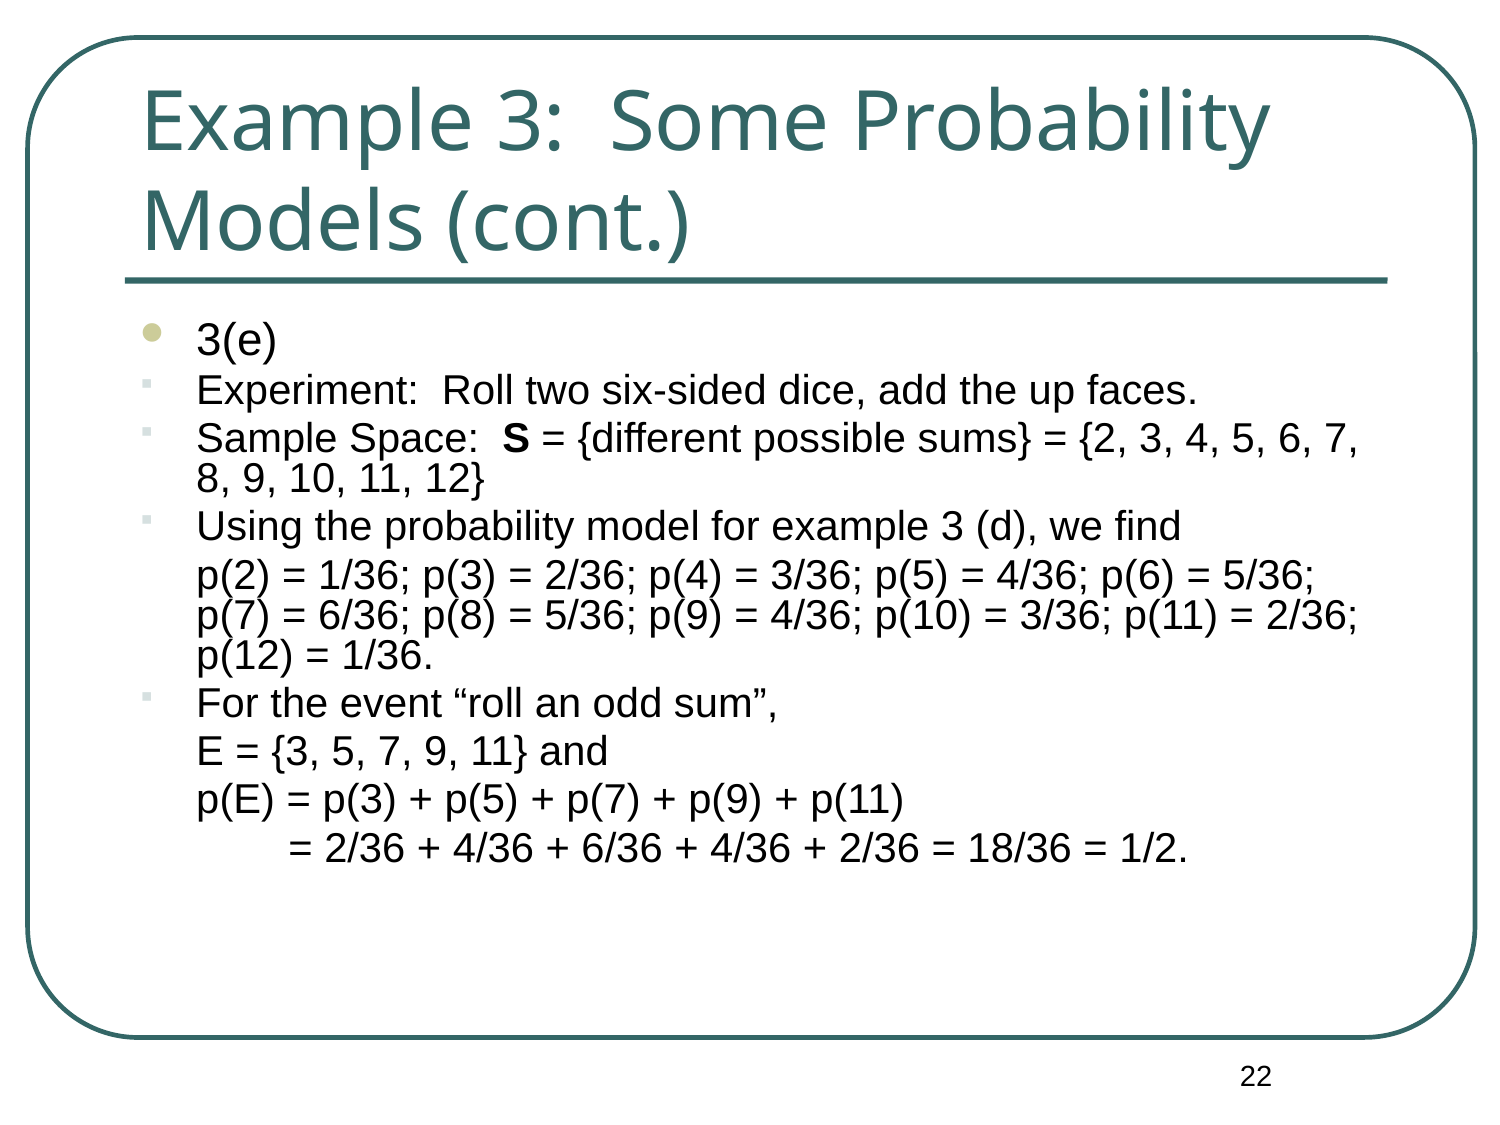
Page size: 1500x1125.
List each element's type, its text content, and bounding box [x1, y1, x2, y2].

slide_number 22 [1124, 1049, 1388, 1125]
title Example 3: Some Probability Models (cont.) [124, 87, 1388, 276]
list 3(e) Experiment: Roll two six-sided dice, add the up faces. Sample Space: S = {different possible sums} = {2, 3, 4, 5, 6, 7, 8, 9, 10, 11, 12} Using the probability model for example 3 (d), we find p(2) = 1/36; p(3) = 2/36; p(4) = 3/36; p(5) = 4/36; p(6) = 5/36; p(7) = 6/36; p(8) = 5/36; p(9) = 4/36; p(10) = 3/36; p(11) = 2/36; p(12) = 1/36. For the event “roll an odd sum”, E = {3, 5, 7, 9, 11} and p(E) = p(3) + p(5) + p(7) + p(9) + p(11) = 2/36 + 4/36 + 6/36 + 4/36 + 2/36 = 18/36 = 1/2. [124, 312, 1388, 976]
